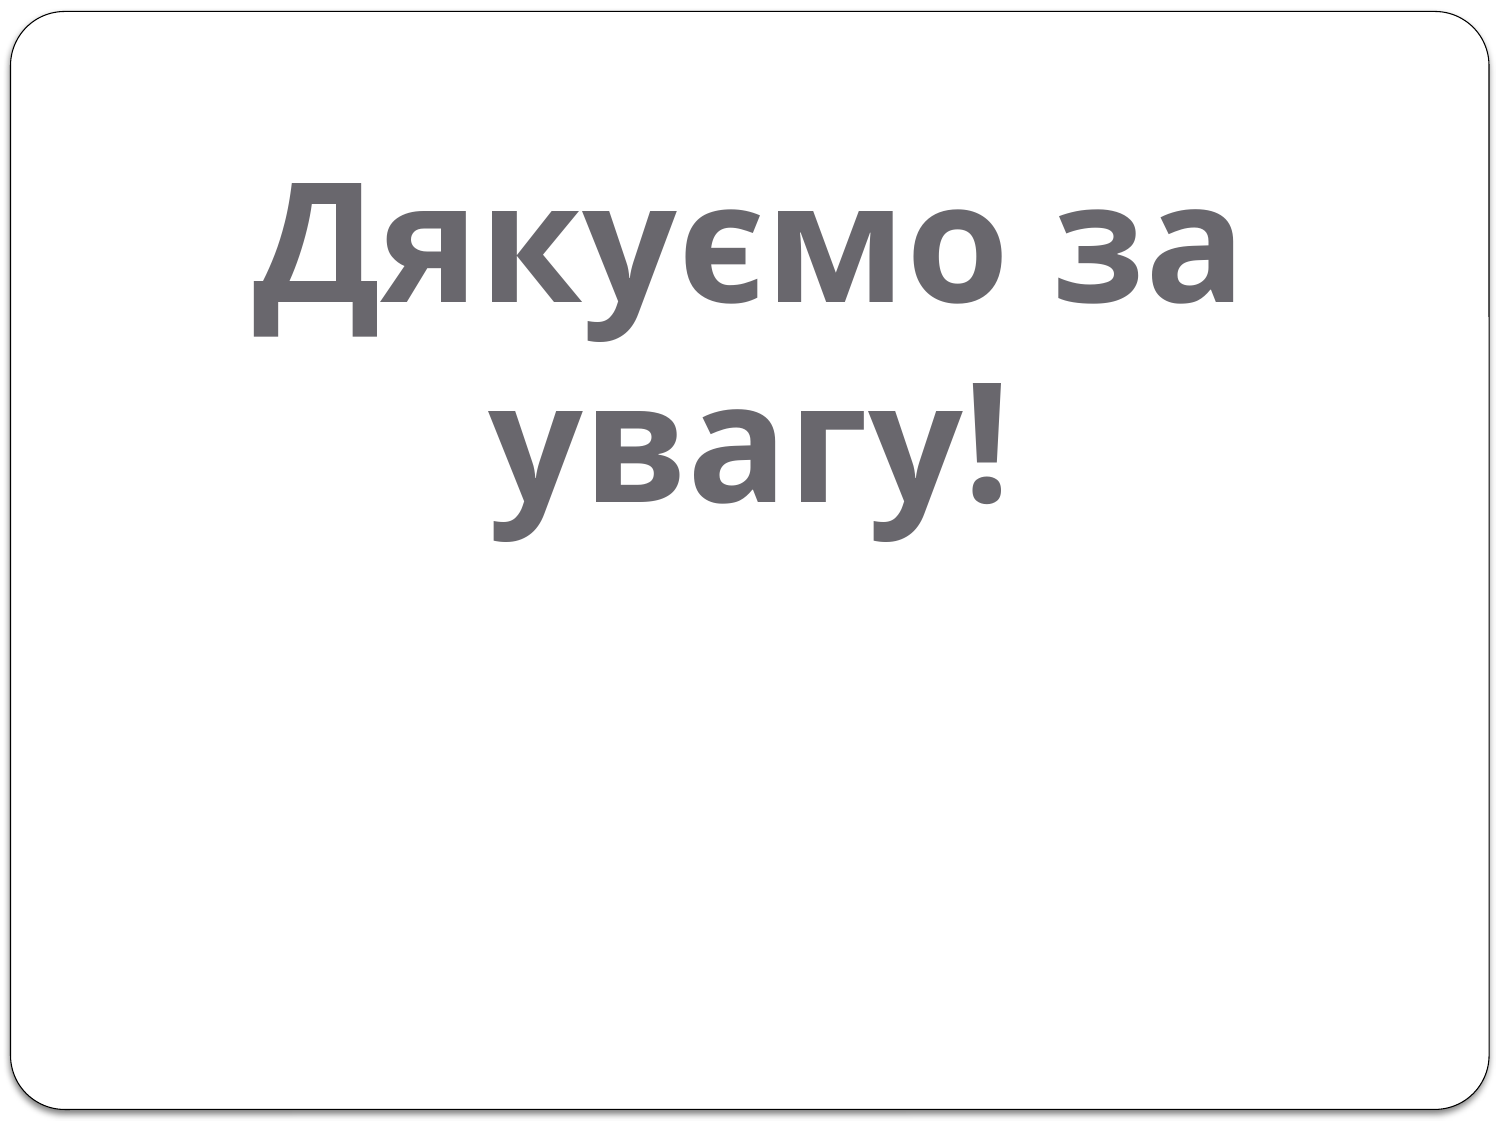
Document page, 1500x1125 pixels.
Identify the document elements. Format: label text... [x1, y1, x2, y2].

title Дякуємо за увагу! [0, 316, 1500, 551]
